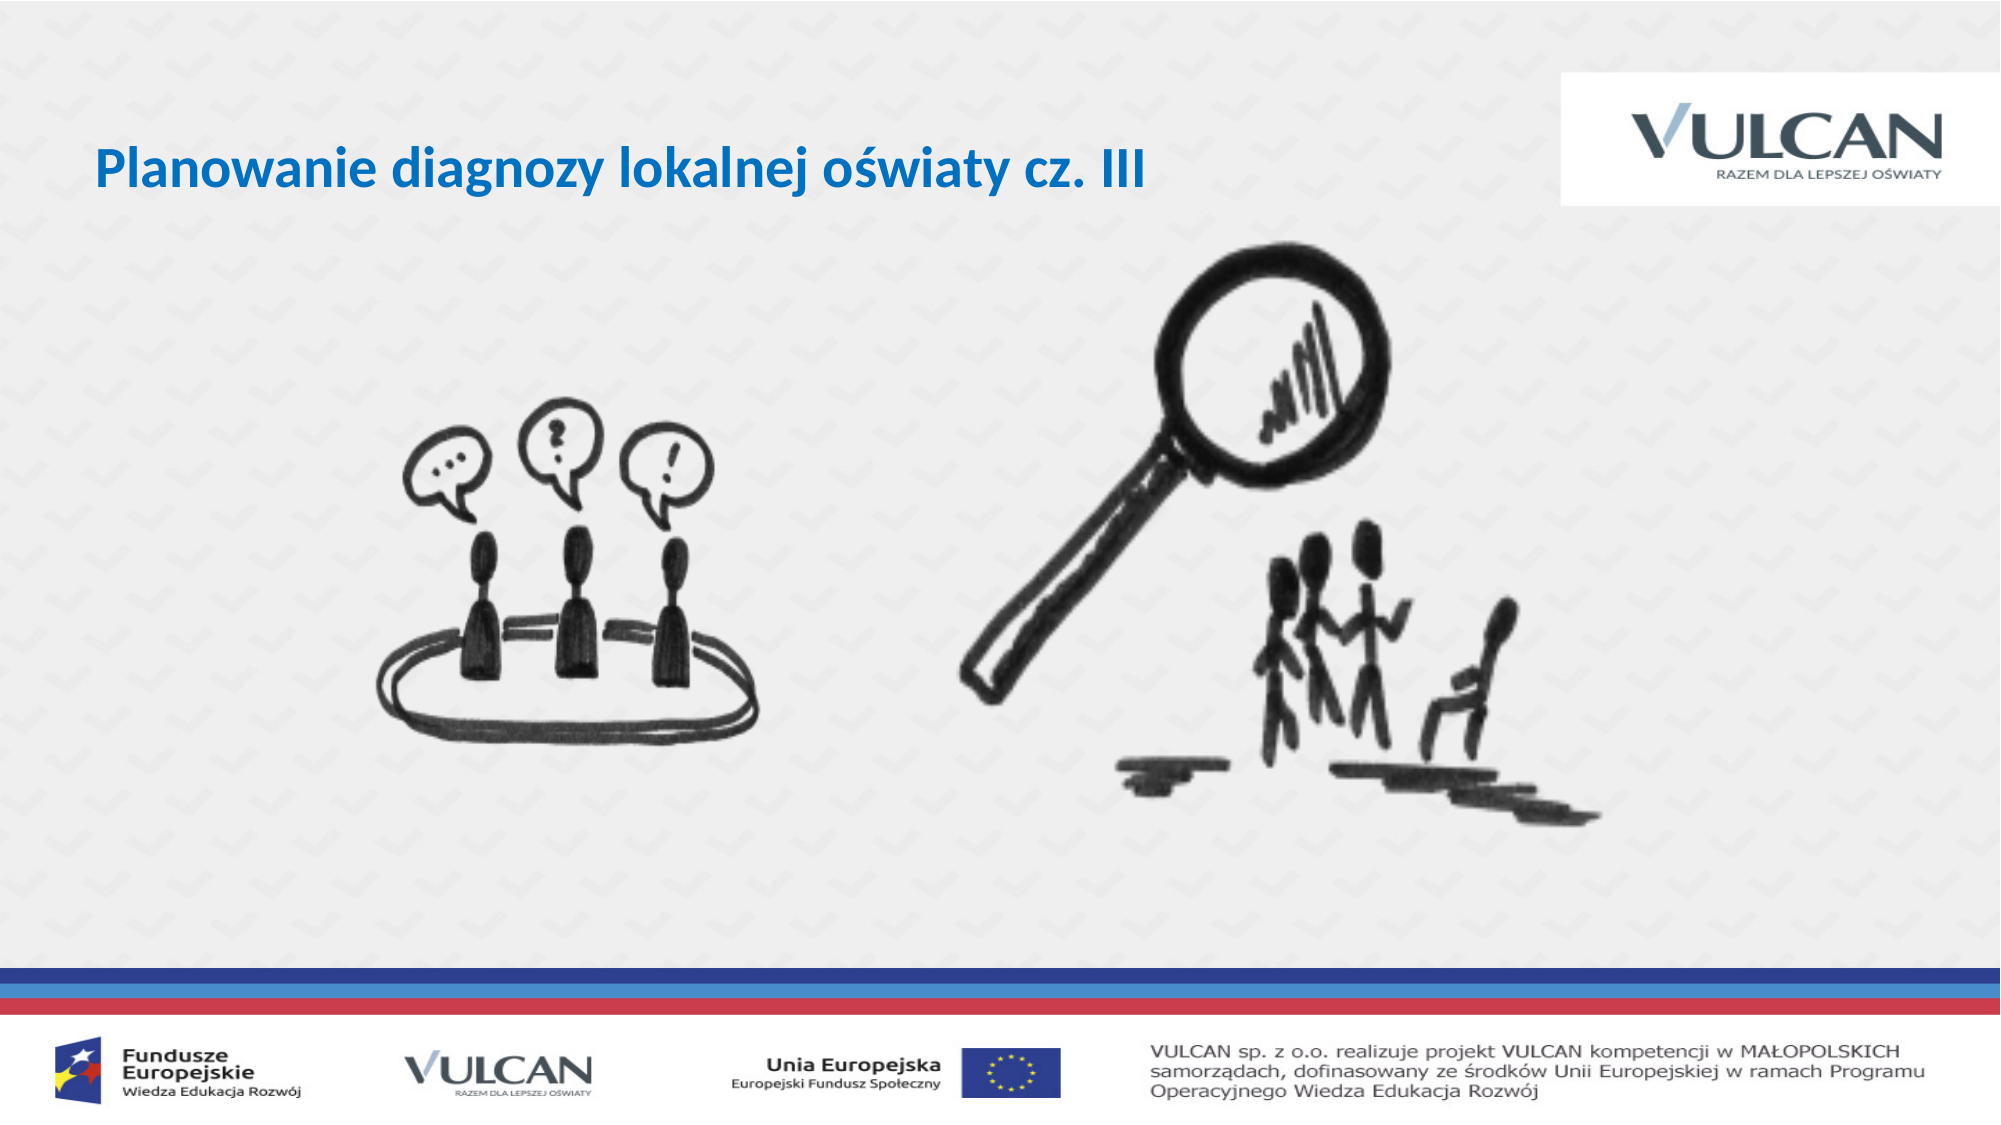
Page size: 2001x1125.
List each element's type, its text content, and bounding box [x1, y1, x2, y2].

picture [0, 1, 2000, 1124]
text_box Planowanie diagnozy lokalnej oświaty cz. III [80, 121, 1239, 257]
